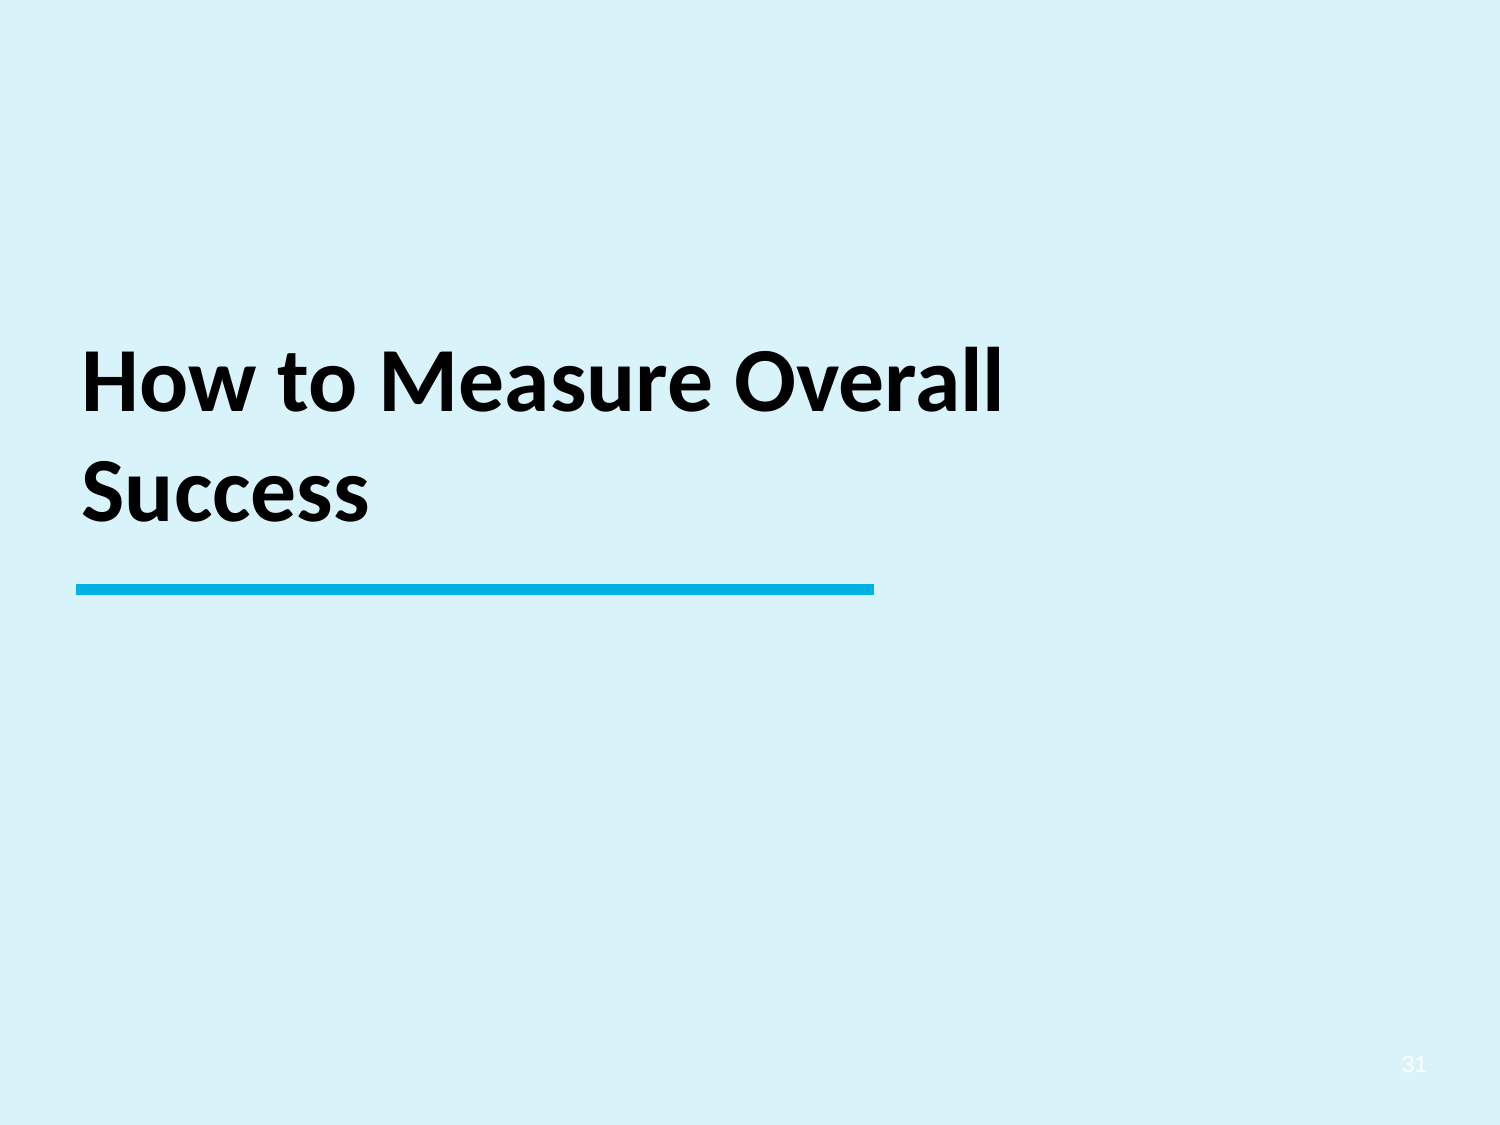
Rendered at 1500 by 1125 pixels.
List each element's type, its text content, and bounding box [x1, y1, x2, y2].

title How to Measure Overall Success [66, 192, 1065, 516]
